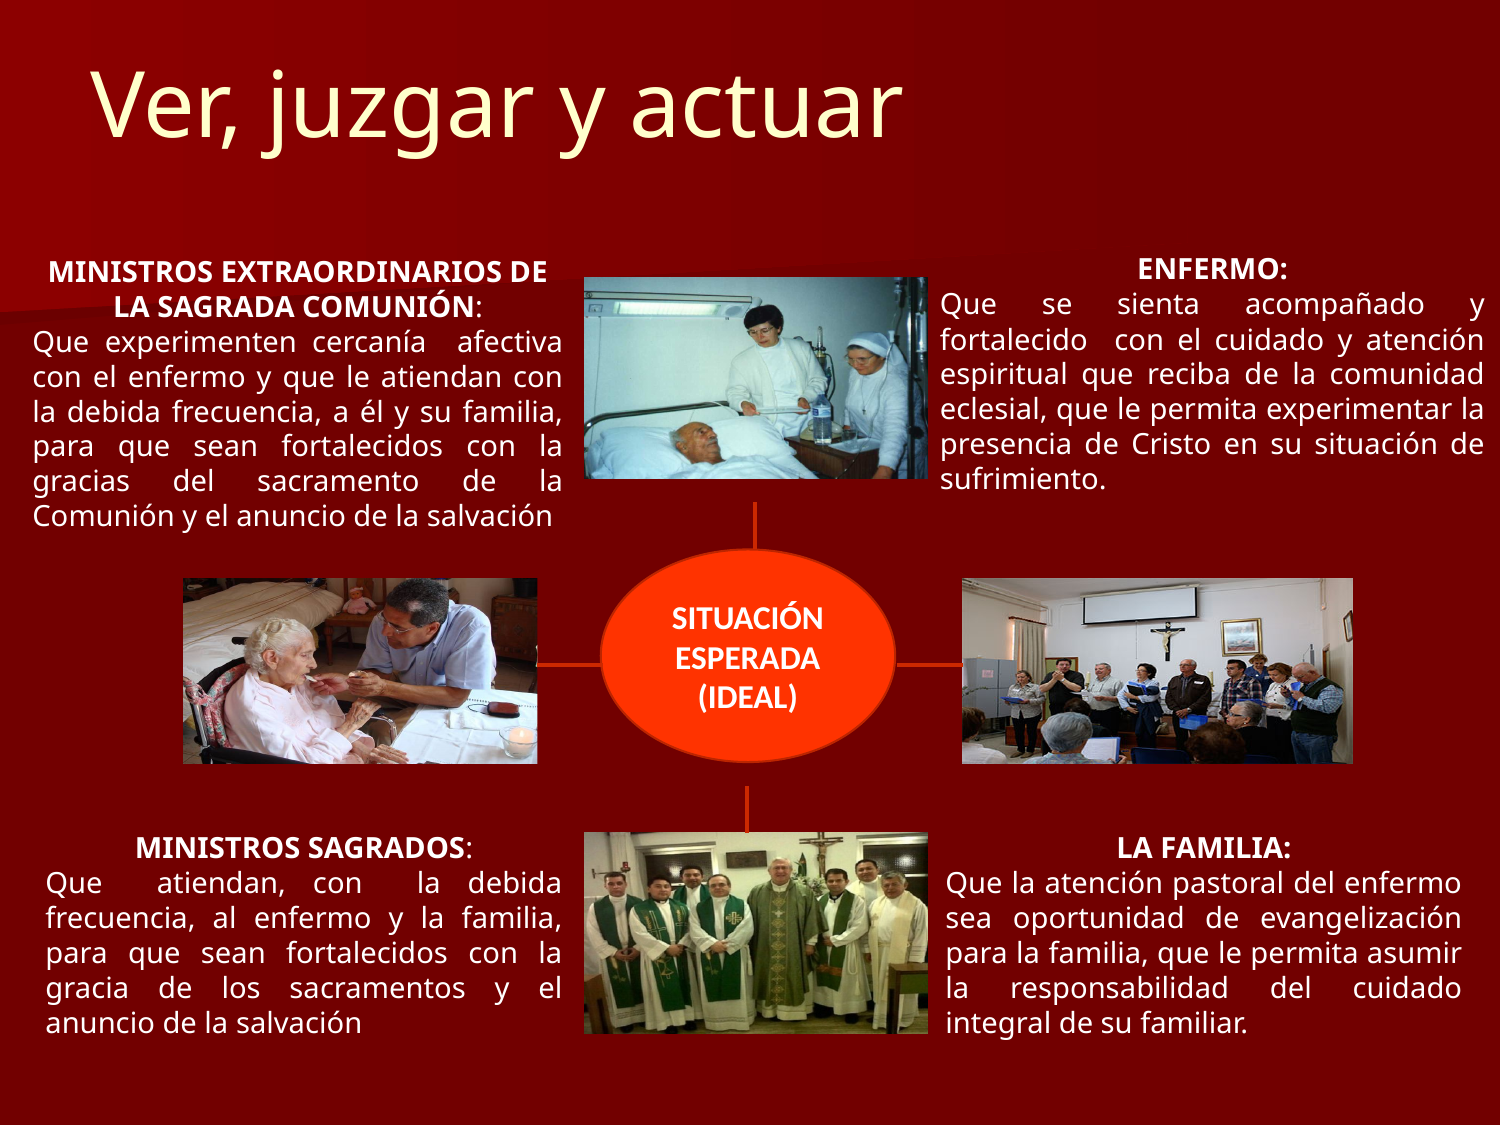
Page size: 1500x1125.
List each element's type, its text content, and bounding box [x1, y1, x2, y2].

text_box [754, 478, 763, 550]
picture [182, 578, 538, 764]
text_box MINISTROS EXTRAORDINARIOS DE LA SAGRADA COMUNIÓN: Que experimenten cercanía afectiva con el enfermo y que le atiendan con la debida frecuencia, a él y su familia, para que sean fortalecidos con la gracias del sacramento de la Comunión y el anuncio de la salvación [17, 245, 579, 540]
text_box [746, 761, 751, 834]
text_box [896, 661, 963, 668]
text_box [537, 661, 604, 668]
text_box LA FAMILIA: Que la atención pastoral del enfermo sea oportunidad de evangelización para la familia, que le permita asumir la responsabilidad del cuidado integral de su familiar. [930, 822, 1478, 1047]
text_box MINISTROS SAGRADOS: Que atiendan, con la debida frecuencia, al enfermo y la familia, para que sean fortalecidos con la gracia de los sacramentos y el anuncio de la salvación [30, 822, 578, 1047]
text_box ENFERMO: Que se sienta acompañado y fortalecido con el cuidado y atención espiritual que reciba de la comunidad eclesial, que le permita experimentar la presencia de Cristo en su situación de sufrimiento. [925, 243, 1500, 503]
text_box SITUACIÓN ESPERADA (IDEAL) [598, 547, 898, 765]
picture [962, 578, 1353, 764]
picture [584, 277, 928, 479]
title Ver, juzgar y actuar [74, 7, 1426, 196]
picture [584, 832, 928, 1034]
